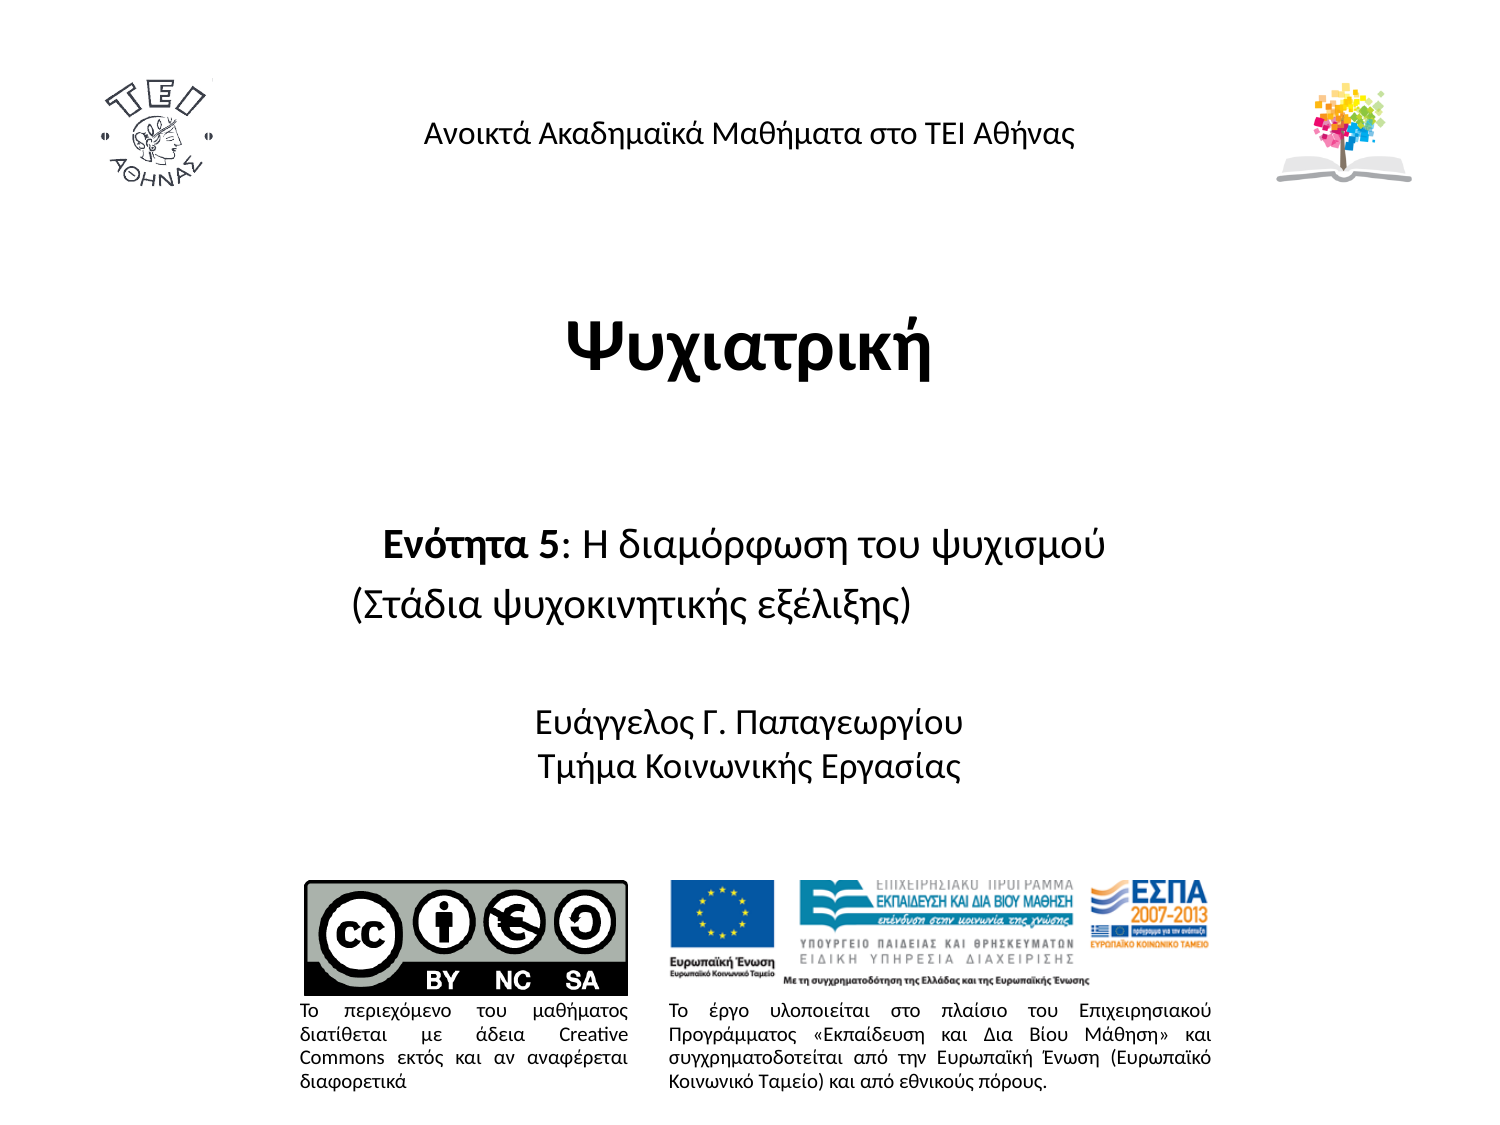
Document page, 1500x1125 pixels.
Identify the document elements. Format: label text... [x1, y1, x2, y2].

picture [1273, 77, 1414, 185]
title Ψυχιατρική [112, 219, 1388, 461]
table_header Το έργο υλοποιείται στο πλαίσιο του Επιχειρησιακού Προγράμματος «Εκπαίδευση και Δια Βίου Μάθηση» και συγχρηματοδοτείται από την Ευρωπαϊκή Ένωση (Ευρωπαϊκό Κοινωνικό Ταμείο) και από εθνικούς πόρους. [640, 999, 1223, 1125]
picture [303, 880, 628, 996]
text_box Ανοικτά Ακαδημαϊκά Μαθήματα στο ΤΕΙ Αθήνας [217, 103, 1268, 159]
subtitle Ενότητα 5: Η διαμόρφωση του ψυχισμού (Στάδια ψυχοκινητικής εξέλιξης) Ευάγγελος Γ. Παπαγεωργίου Τμήμα Κοινωνικής Εργασίας [224, 507, 1275, 796]
table_header Το περιεχόμενο του μαθήματος διατίθεται με άδεια Creative Commons εκτός και αν αναφέρεται διαφορετικά [289, 999, 640, 1125]
picture [663, 880, 1214, 996]
picture [100, 77, 213, 193]
